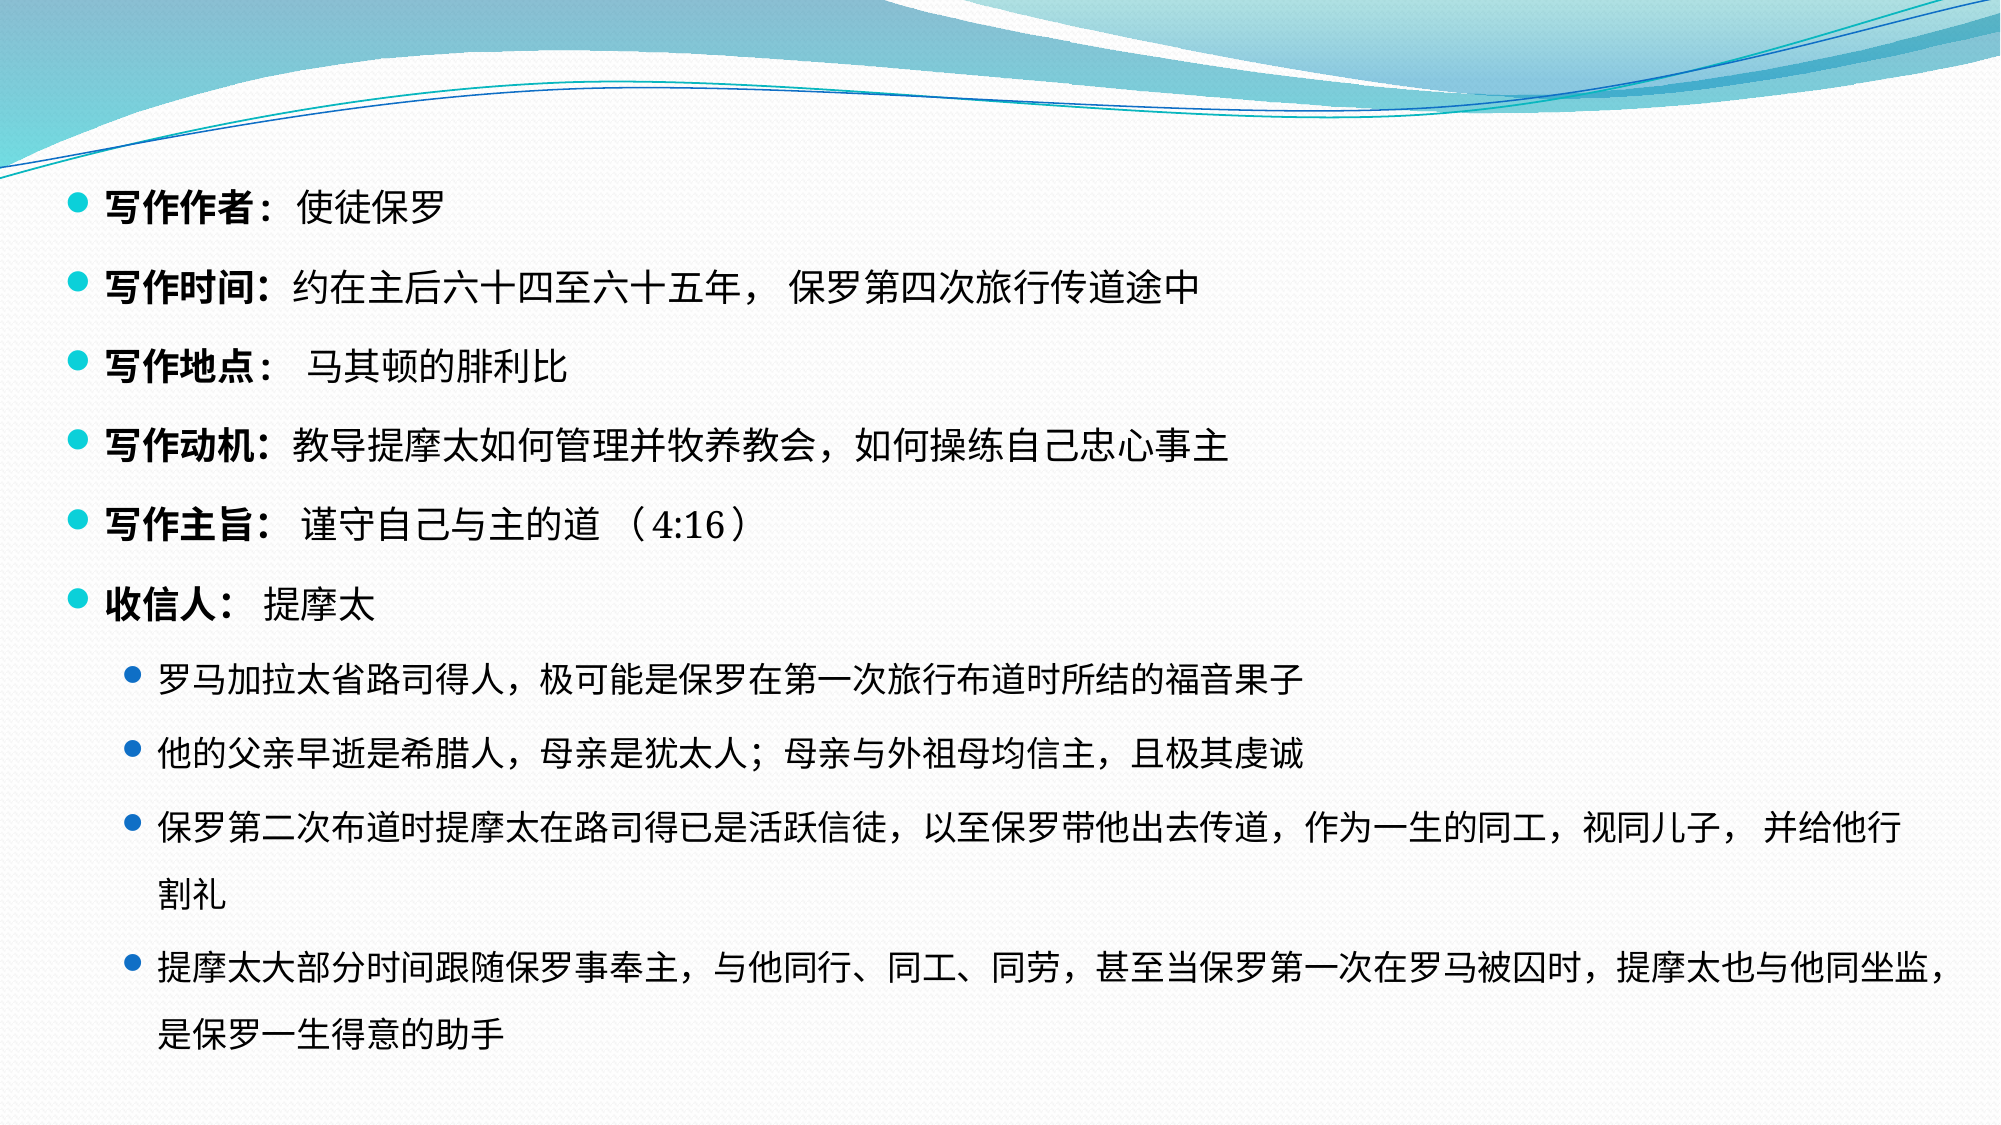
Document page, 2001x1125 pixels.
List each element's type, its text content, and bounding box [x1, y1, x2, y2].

list 写作作者: 使徒保罗 写作时间：约在主后六十四至六十五年， 保罗第四次旅行传道途中 写作地点: 马其顿的腓利比 写作动机：教导提摩太如何管理并牧养教会，如何操练自己忠心事主 写作主旨： 谨守自己与主的道 （4:16） 收信人： 提摩太 罗马加拉太省路司得人，极可能是保罗在第一次旅行布道时所结的福音果子 他的父亲早逝是希腊人，母亲是犹太人；母亲与外祖母均信主，且极其虔诚 保罗第二次布道时提摩太在路司得已是活跃信徒，以至保罗带他出去传道，作为一生的同工，视同儿子， 并给他行割礼 提摩太大部分时间跟随保罗事奉主，与他同行、同工、同劳，甚至当保罗第一次在罗马被囚时，提摩太也与他同坐监，是保罗一生得意的助手 [50, 149, 1950, 1075]
